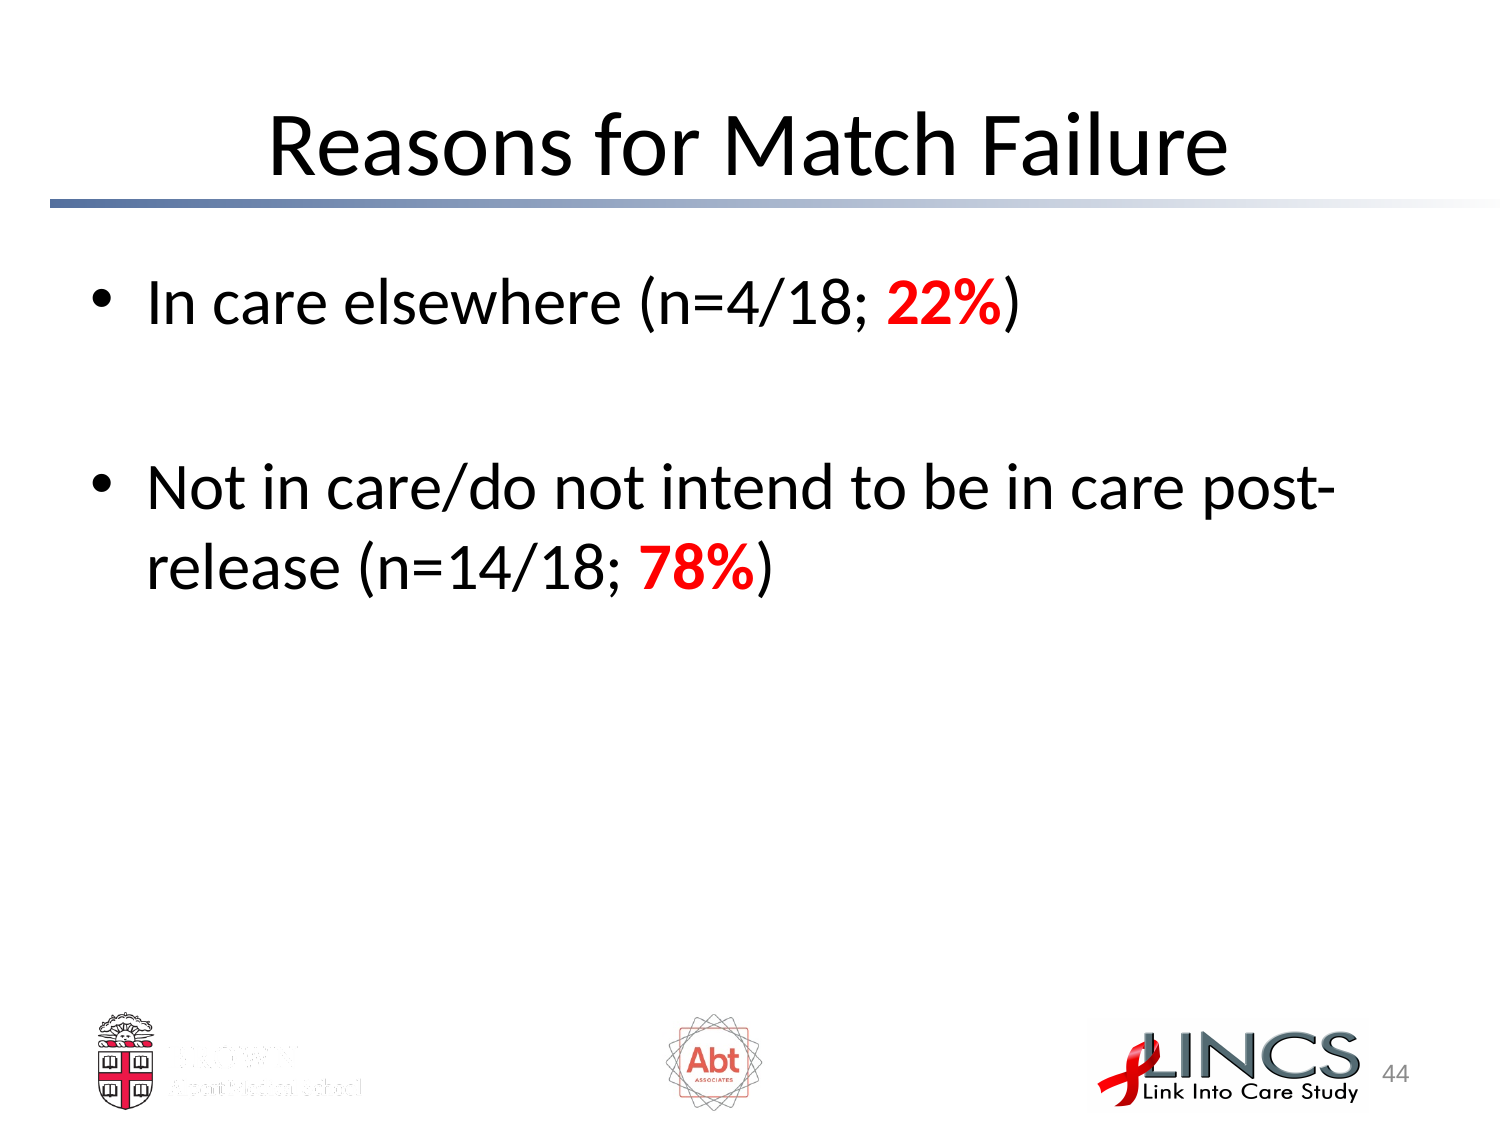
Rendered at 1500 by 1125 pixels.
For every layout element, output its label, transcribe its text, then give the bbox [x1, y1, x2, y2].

slide_number 43 [1074, 1042, 1425, 1103]
picture [662, 1010, 765, 1113]
picture [92, 1008, 367, 1113]
title Reasons for Match Failure [75, 45, 1425, 233]
list In care elsewhere (n=4/18; 22%) Not in care/do not intend to be in care post-release (n=14/18; 78%) [75, 249, 1425, 993]
picture [1087, 1018, 1369, 1042]
picture [1087, 1103, 1369, 1113]
